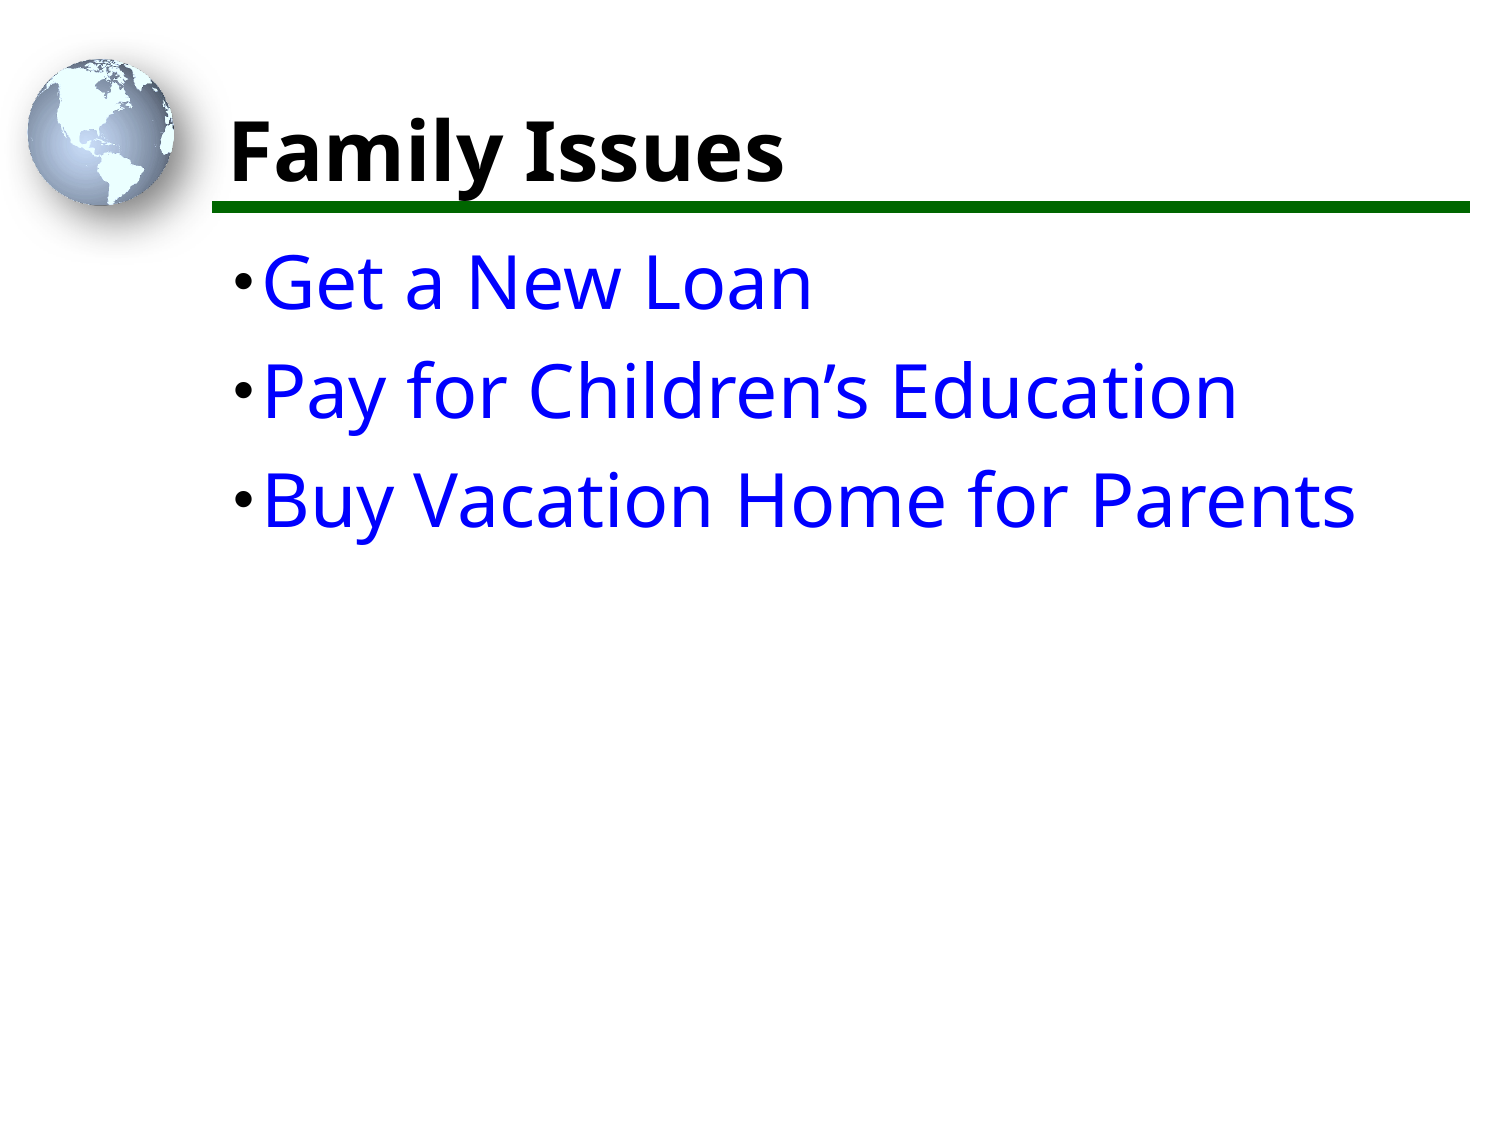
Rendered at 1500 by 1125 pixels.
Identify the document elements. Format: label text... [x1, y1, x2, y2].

title Family Issues [212, 37, 1471, 208]
picture [24, 55, 177, 208]
list Get a New Loan Pay for Children’s Education Buy Vacation Home for Parents [212, 237, 1471, 945]
